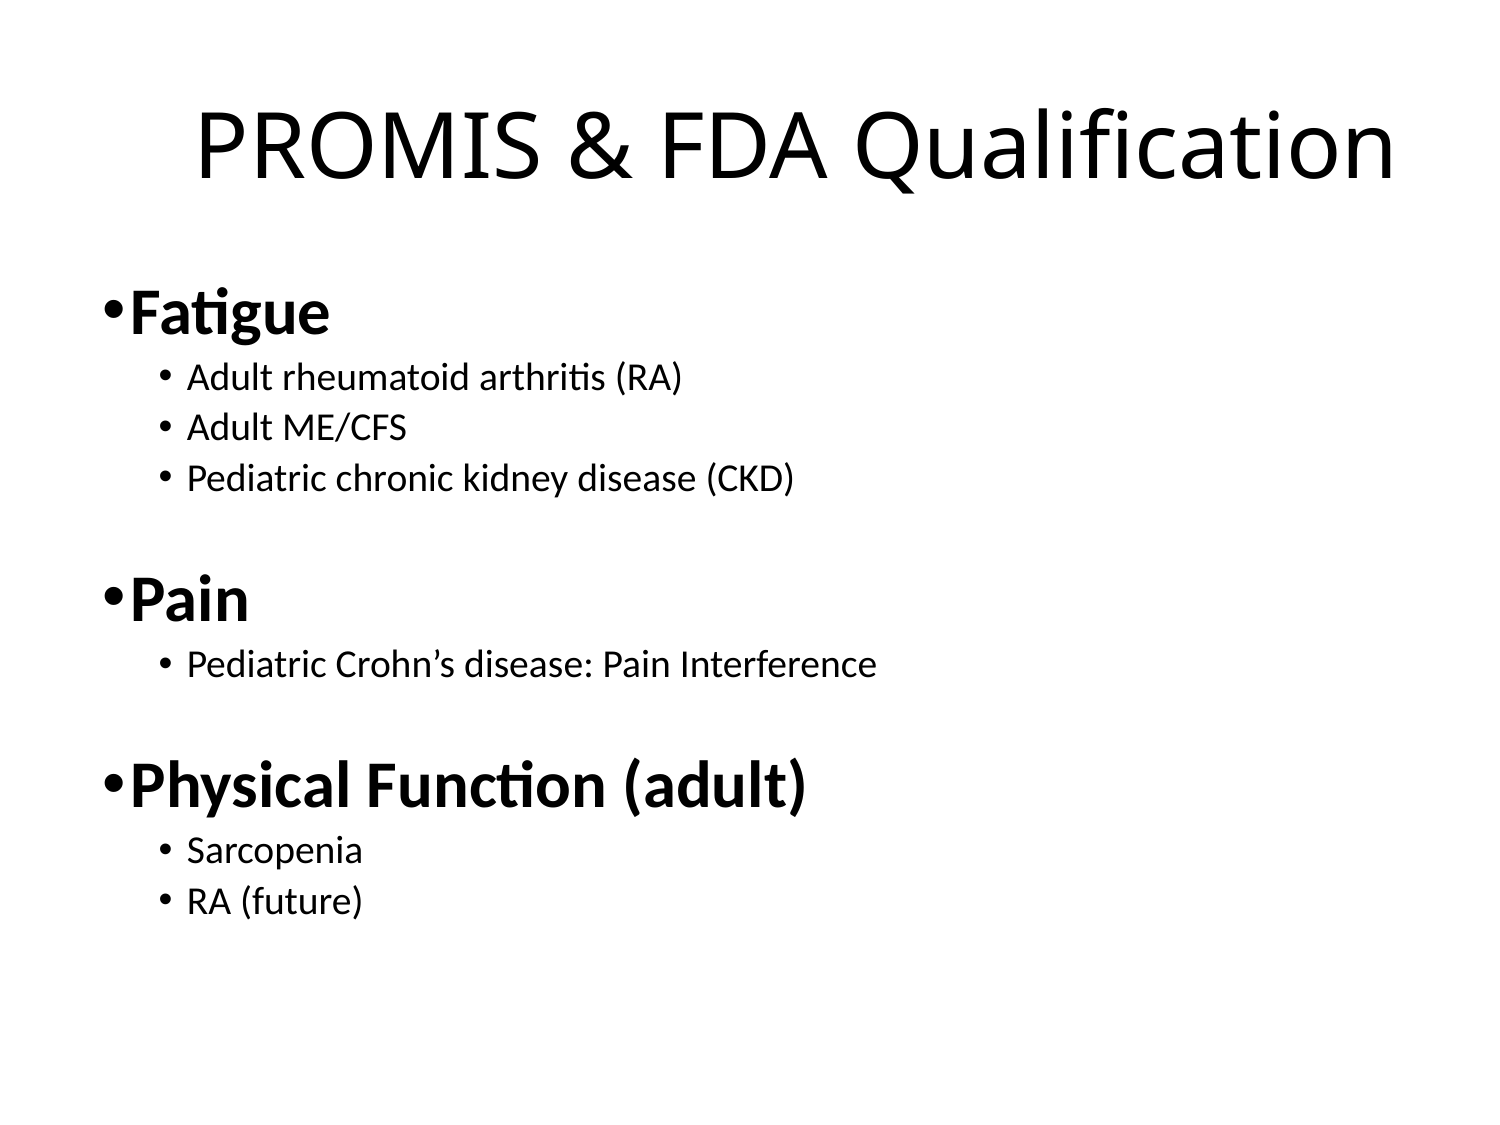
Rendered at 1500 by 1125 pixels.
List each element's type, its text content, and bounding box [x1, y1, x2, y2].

title PROMIS & FDA Qualification [150, 40, 1444, 258]
list Fatigue Adult rheumatoid arthritis (RA) Adult ME/CFS Pediatric chronic kidney disease (CKD) Pain Pediatric Crohn’s disease: Pain Interference Physical Function (adult) Sarcopenia RA (future) [87, 269, 1444, 1028]
